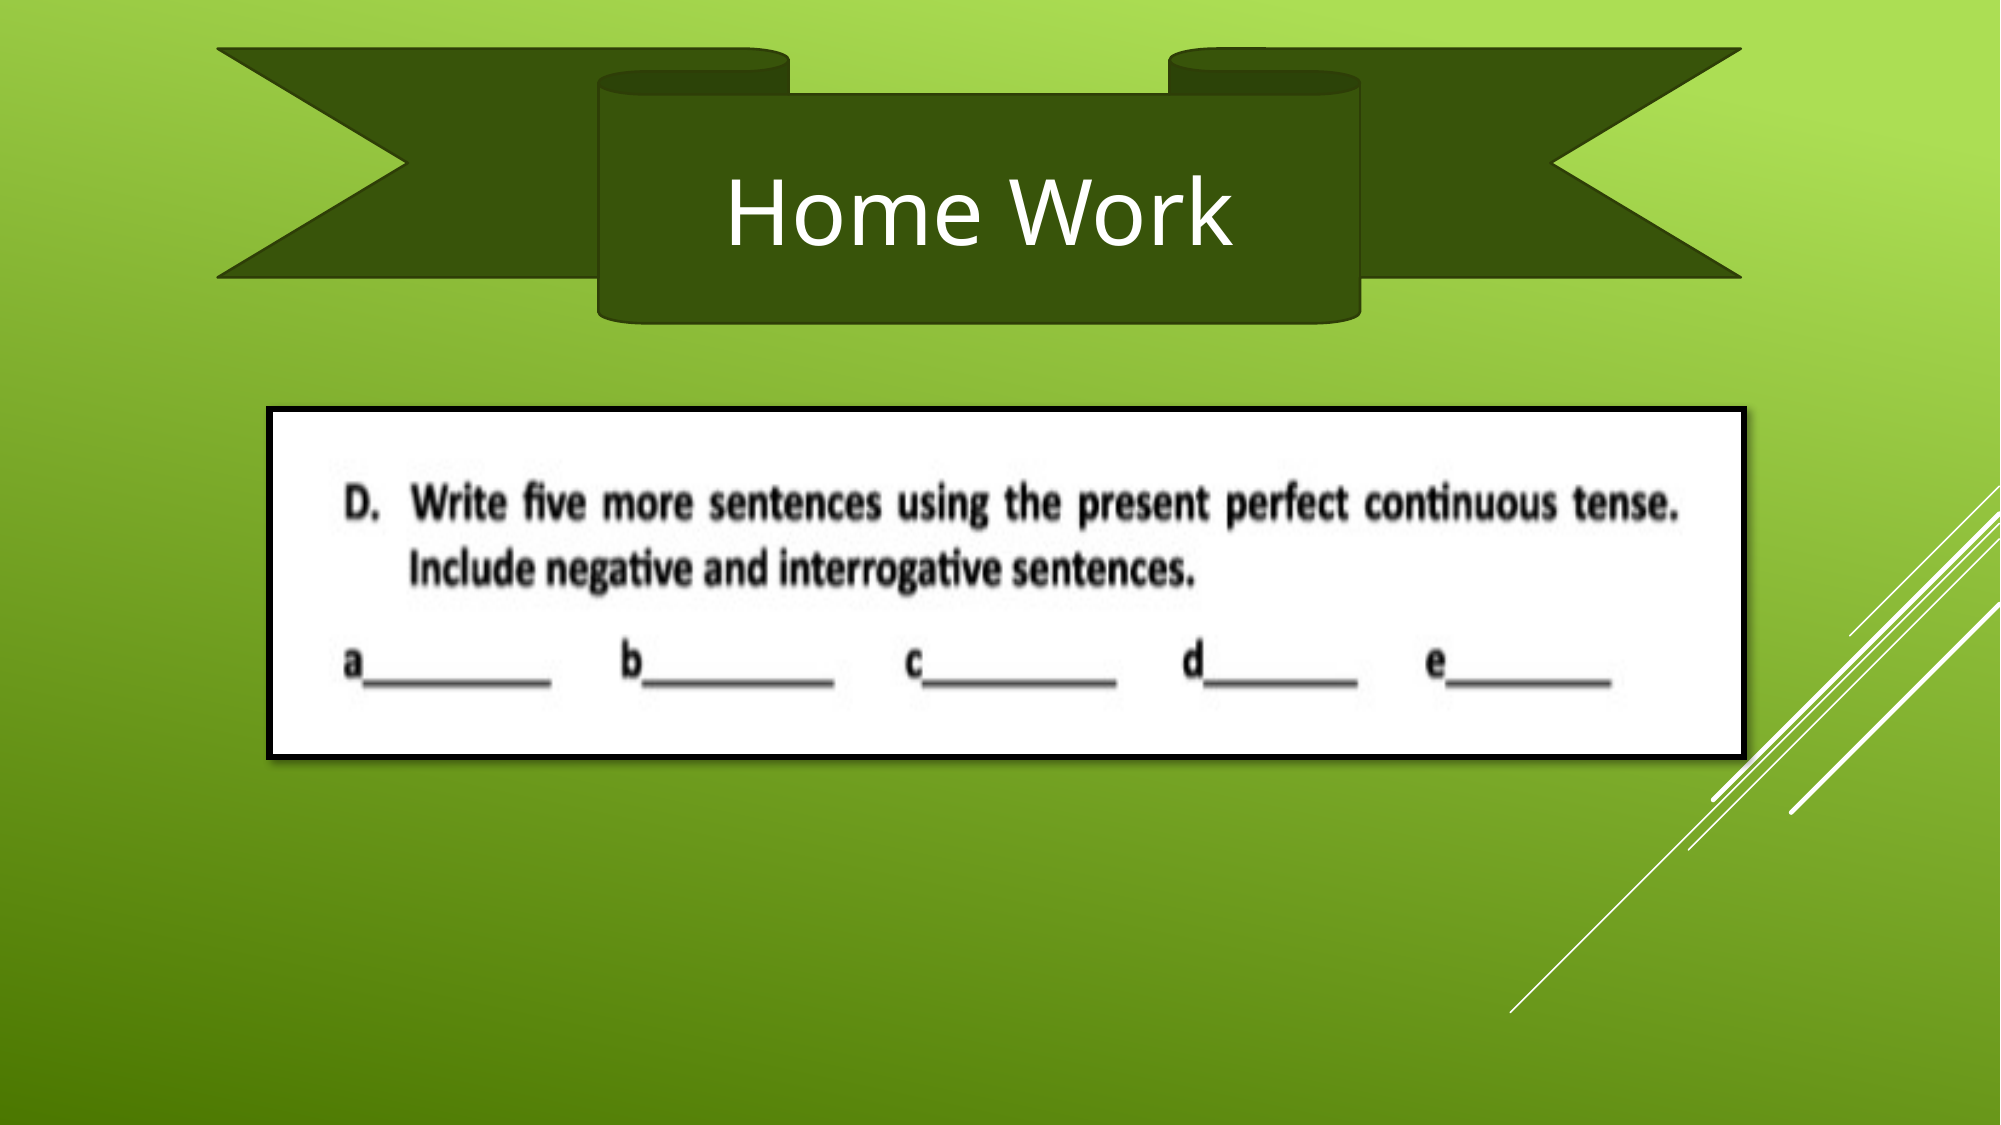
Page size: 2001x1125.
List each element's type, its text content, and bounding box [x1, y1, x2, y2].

picture [272, 411, 1742, 755]
text_box Home Work [216, 47, 1743, 325]
